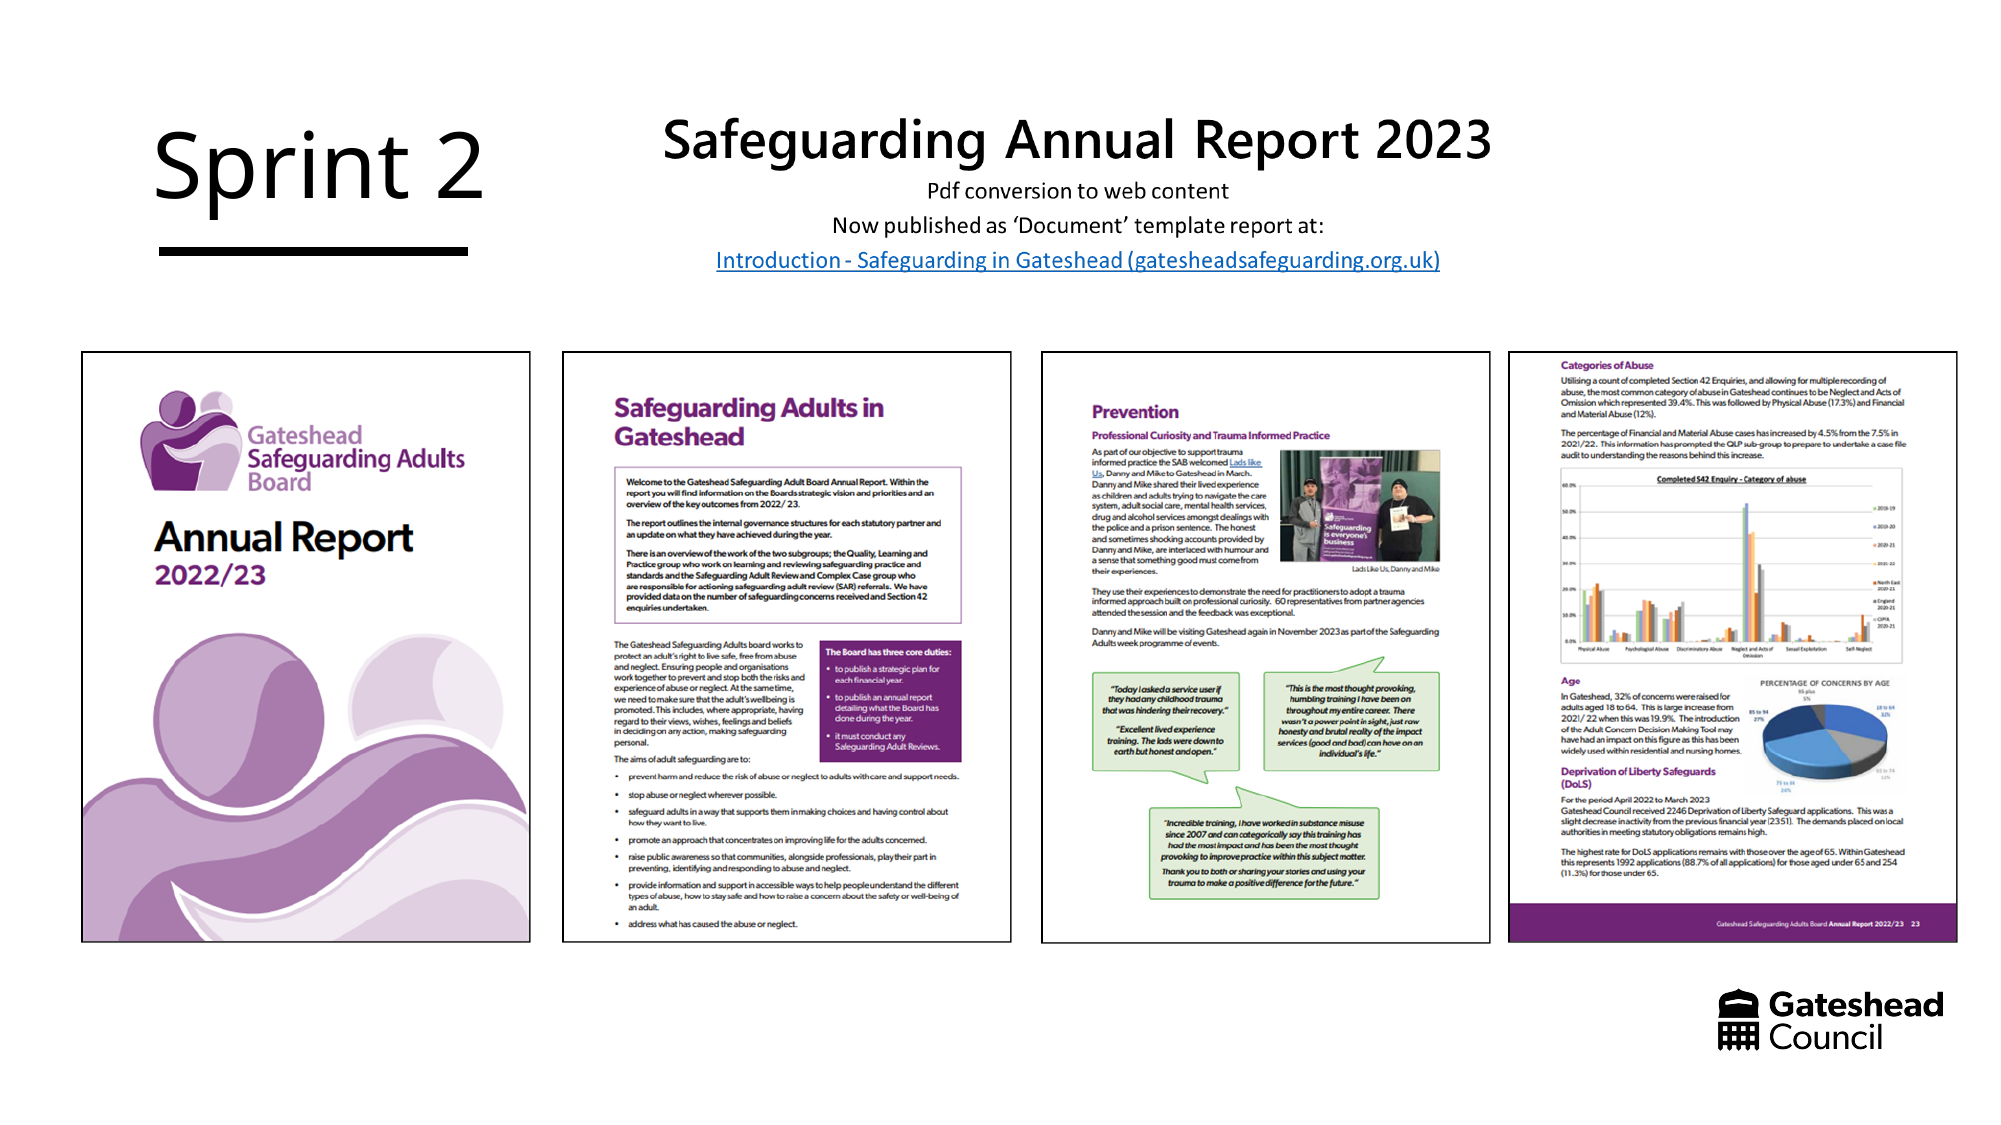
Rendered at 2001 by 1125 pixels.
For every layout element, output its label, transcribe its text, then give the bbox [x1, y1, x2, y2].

title Sprint 2 [137, 59, 1863, 278]
picture [1507, 350, 1958, 943]
picture [561, 350, 1012, 943]
text_box [137, 410, 1943, 1066]
picture [1040, 350, 1491, 944]
picture [80, 350, 531, 943]
picture [519, 88, 1637, 291]
picture [1718, 988, 1943, 1051]
